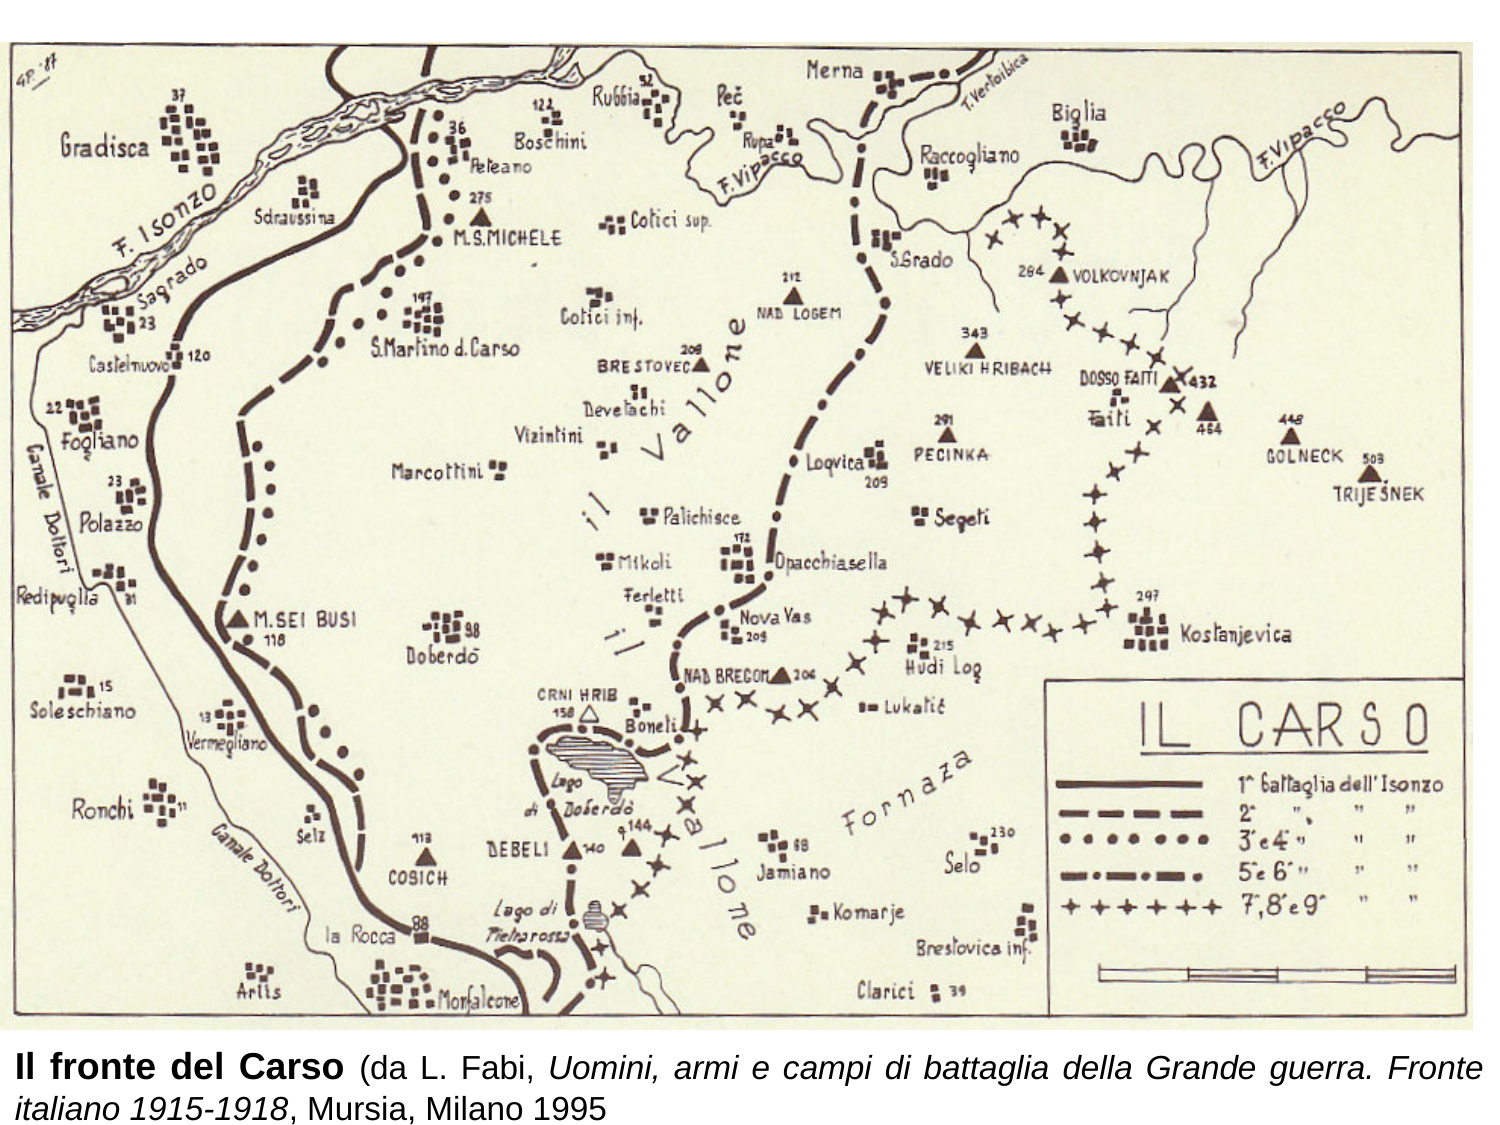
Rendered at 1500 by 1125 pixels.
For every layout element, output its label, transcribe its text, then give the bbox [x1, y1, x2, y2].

picture [0, 42, 1474, 1030]
text_box Il fronte del Carso (da L. Fabi, Uomini, armi e campi di battaglia della Grande guerra. Fronte italiano 1915-1918, Mursia, Milano 1995 [0, 1034, 1500, 1125]
